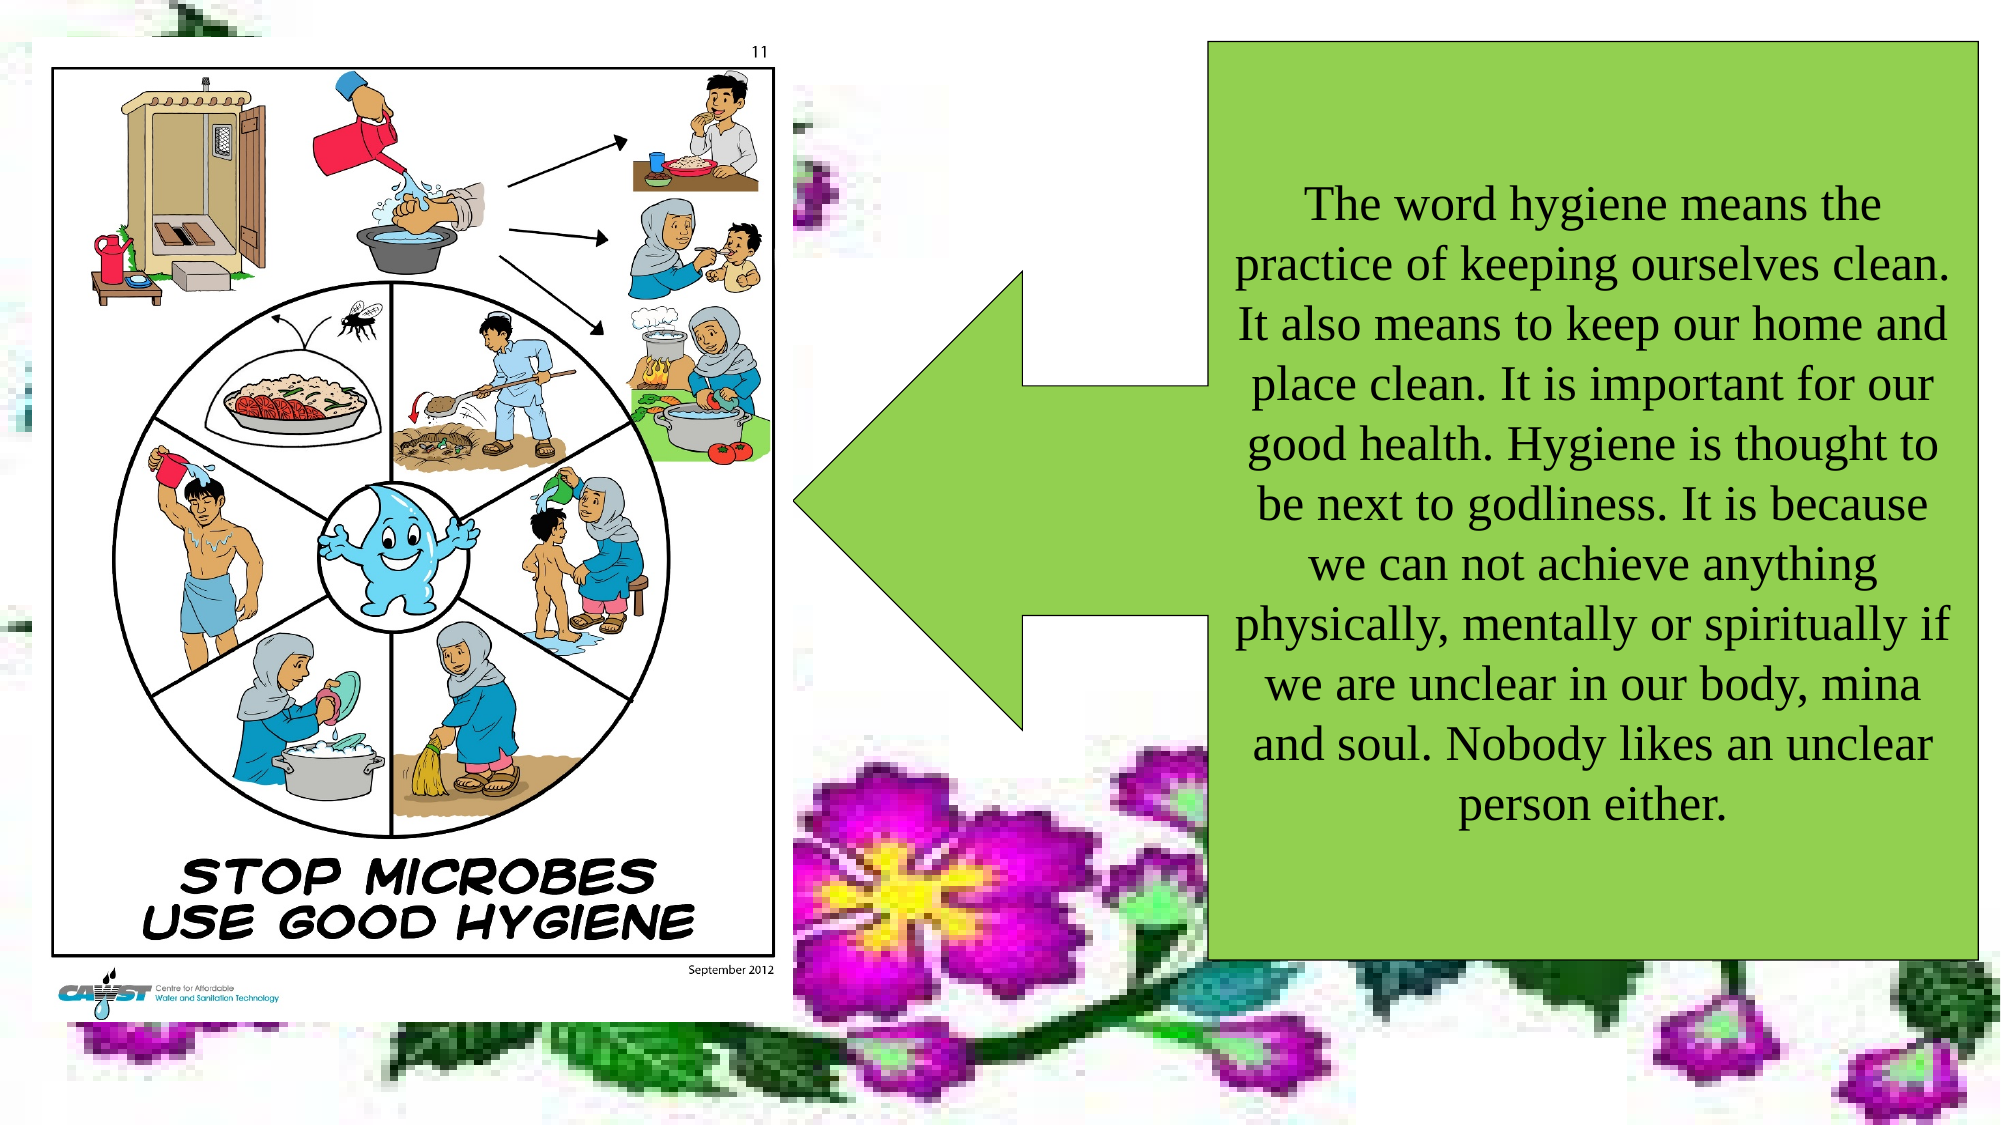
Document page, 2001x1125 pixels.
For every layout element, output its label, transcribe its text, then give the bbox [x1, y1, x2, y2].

picture [0, 0, 2001, 1125]
text_box The word hygiene means the practice of keeping ourselves clean. It also means to keep our home and place clean. It is important for our good health. Hygiene is thought to be next to godliness. It is because we can not achieve anything physically, mentally or spiritually if we are unclear in our body, mina and soul. Nobody likes an unclear person either. [793, 40, 1979, 961]
